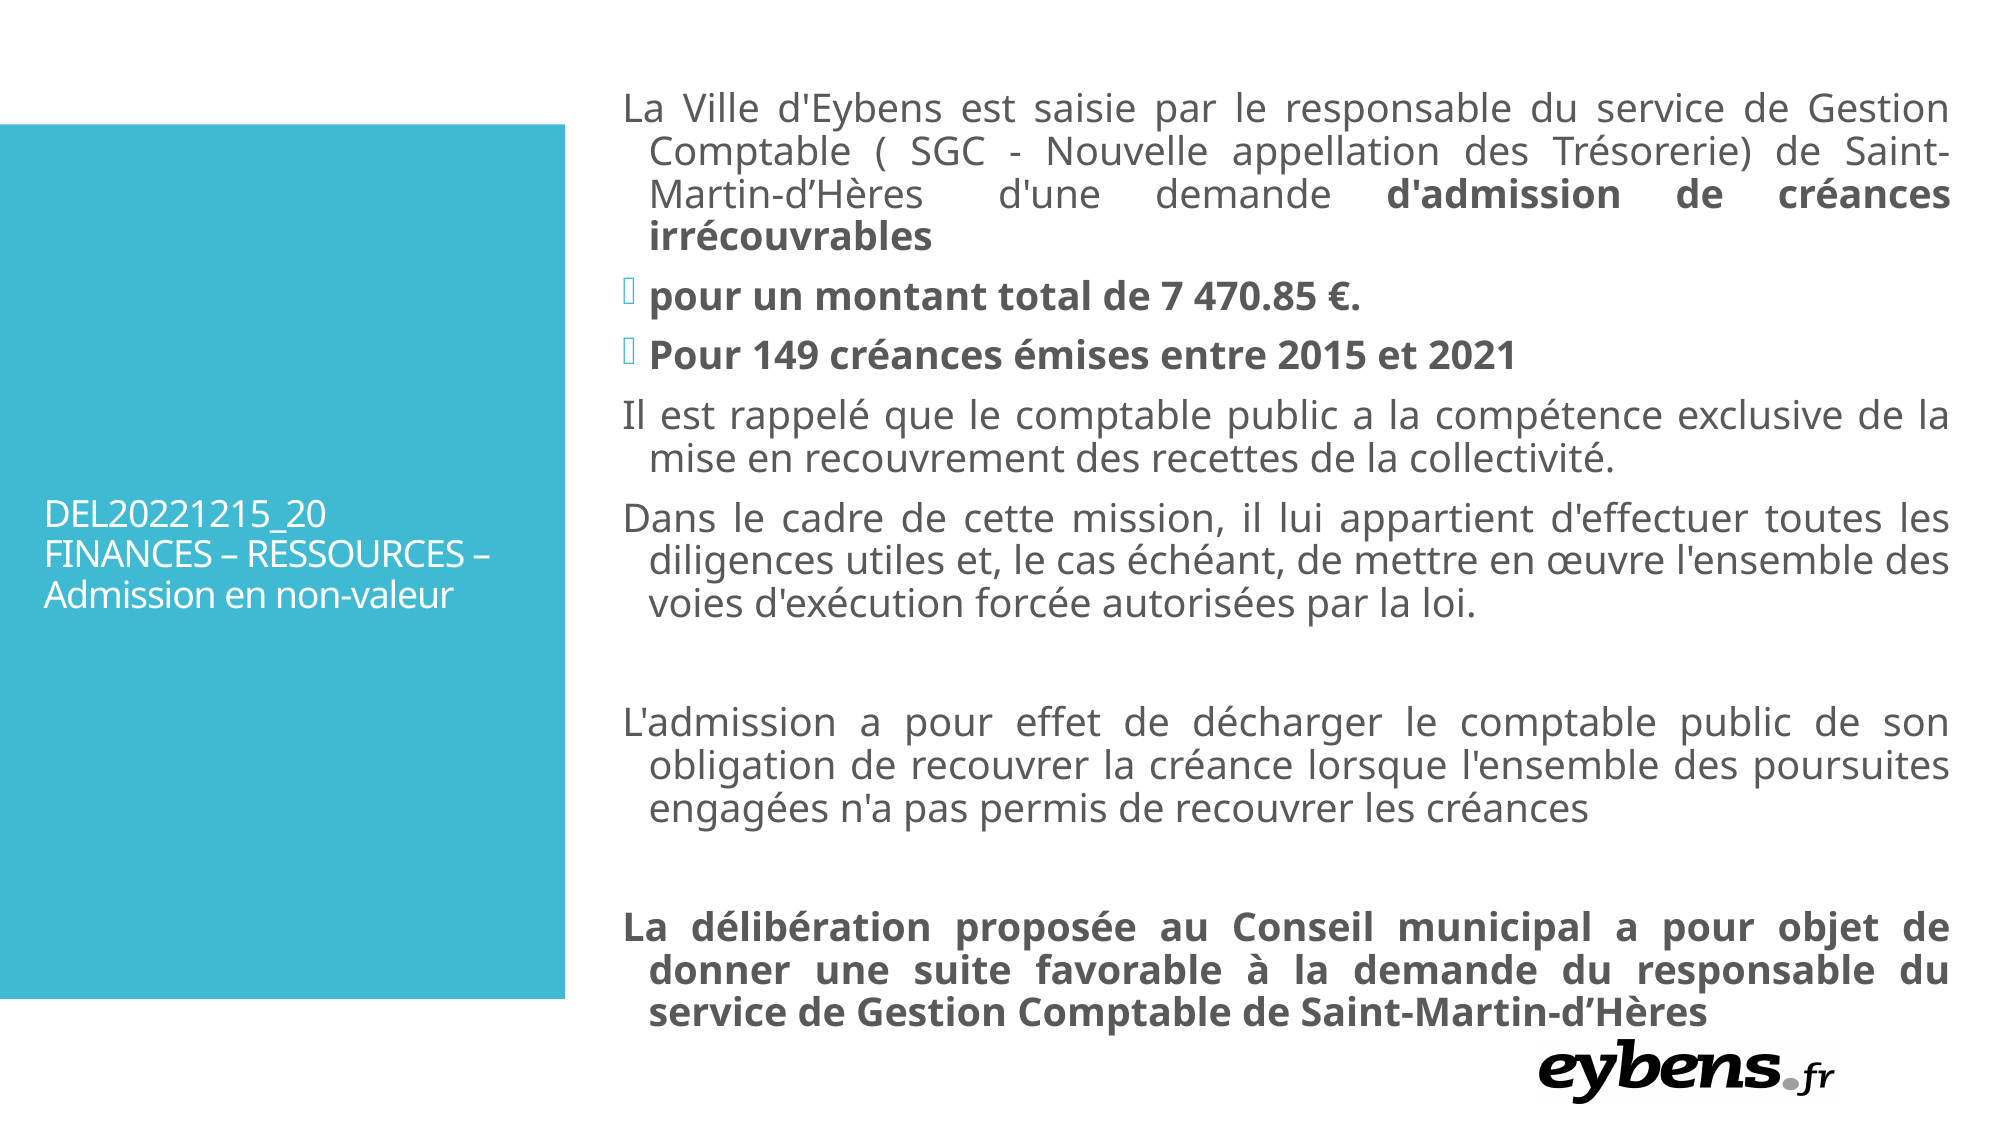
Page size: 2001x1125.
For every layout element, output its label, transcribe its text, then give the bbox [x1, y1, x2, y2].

text_box DEL20221215_20 FINANCES – RESSOURCES – Admission en non-valeur [28, 178, 513, 933]
list La Ville d'Eybens est saisie par le responsable du service de Gestion Comptable ( SGC - Nouvelle appellation des Trésorerie) de Saint-Martin-d’Hères d'une demande d'admission de créances irrécouvrables pour un montant total de 7 470.85 €. Pour 149 créances émises entre 2015 et 2021 Il est rappelé que le comptable public a la compétence exclusive de la mise en recouvrement des recettes de la collectivité. Dans le cadre de cette mission, il lui appartient d'effectuer toutes les diligences utiles et, le cas échéant, de mettre en œuvre l'ensemble des voies d'exécution forcée autorisées par la loi. L'admission a pour effet de décharger le comptable public de son obligation de recouvrer la créance lorsque l'ensemble des poursuites engagées n'a pas permis de recouvrer les créances La délibération proposée au Conseil municipal a pour objet de donner une suite favorable à la demande du responsable du service de Gestion Comptable de Saint-Martin-d’Hères [607, 78, 1967, 1046]
picture [1539, 1046, 1835, 1104]
